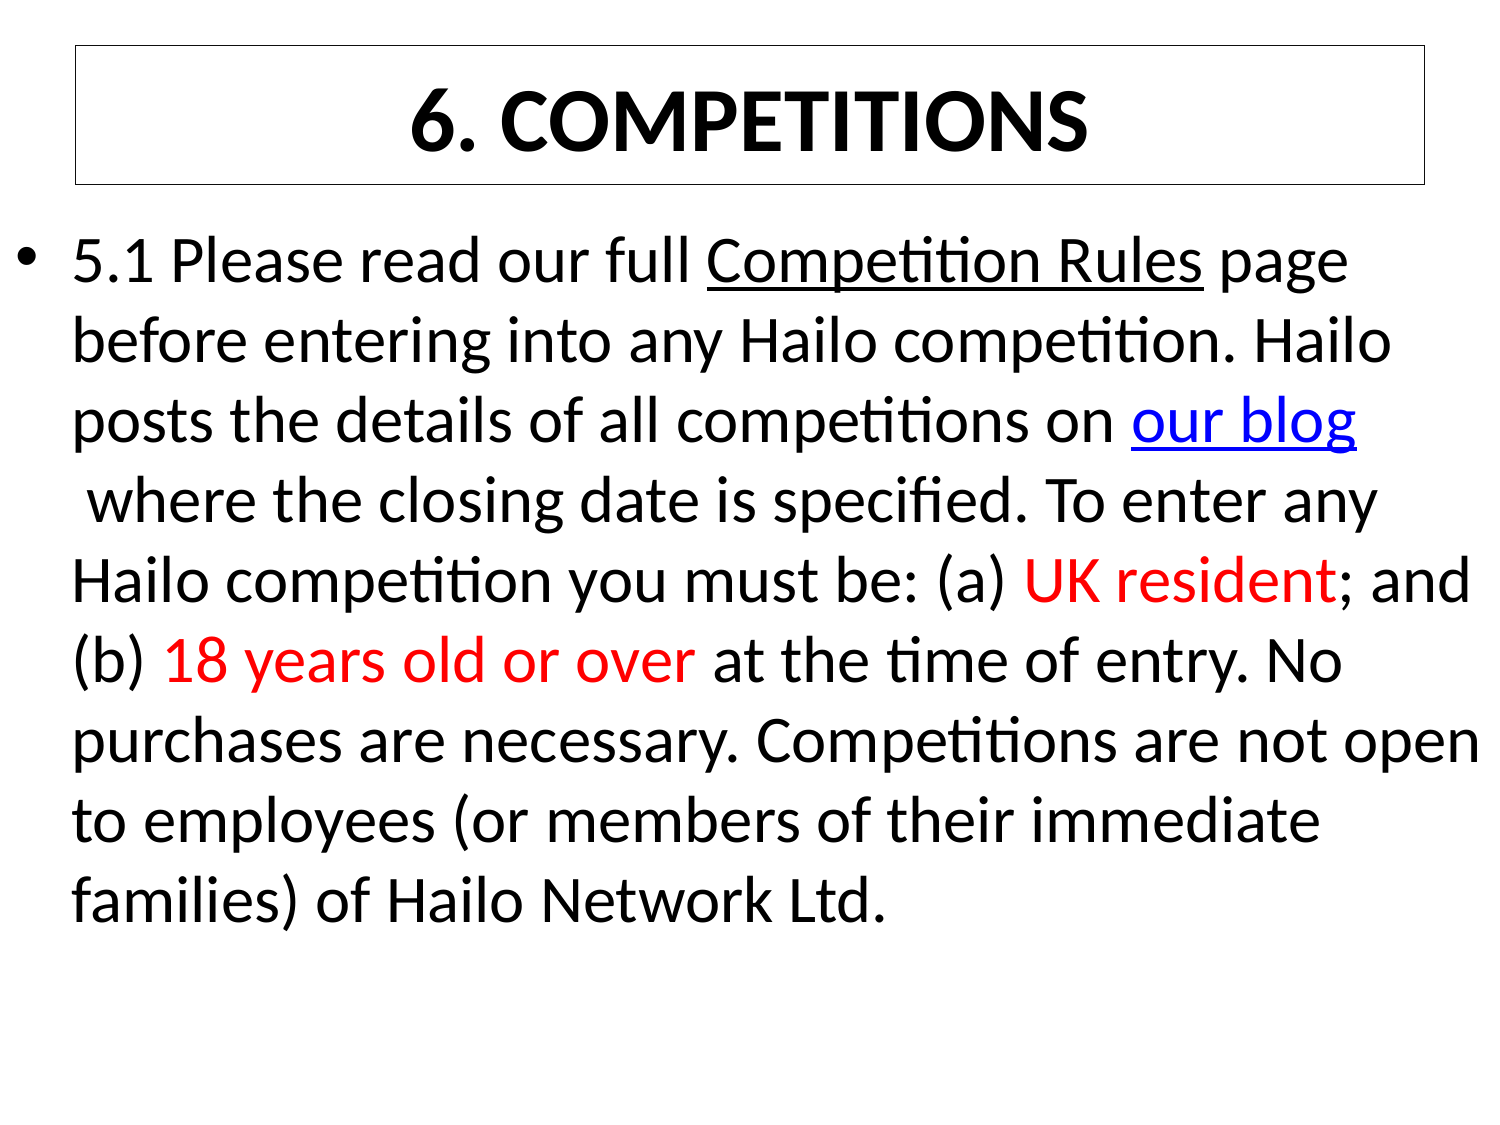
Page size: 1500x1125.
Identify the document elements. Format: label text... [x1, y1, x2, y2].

list 5.1 Please read our full Competition Rules page before entering into any Hailo competition. Hailo posts the details of all competitions on our blog where the closing date is specified. To enter any Hailo competition you must be: (a) UK resident; and (b) 18 years old or over at the time of entry. No purchases are necessary. Competitions are not open to employees (or members of their immediate families) of Hailo Network Ltd. [0, 208, 1500, 1005]
title 6. COMPETITIONS [75, 45, 1425, 185]
